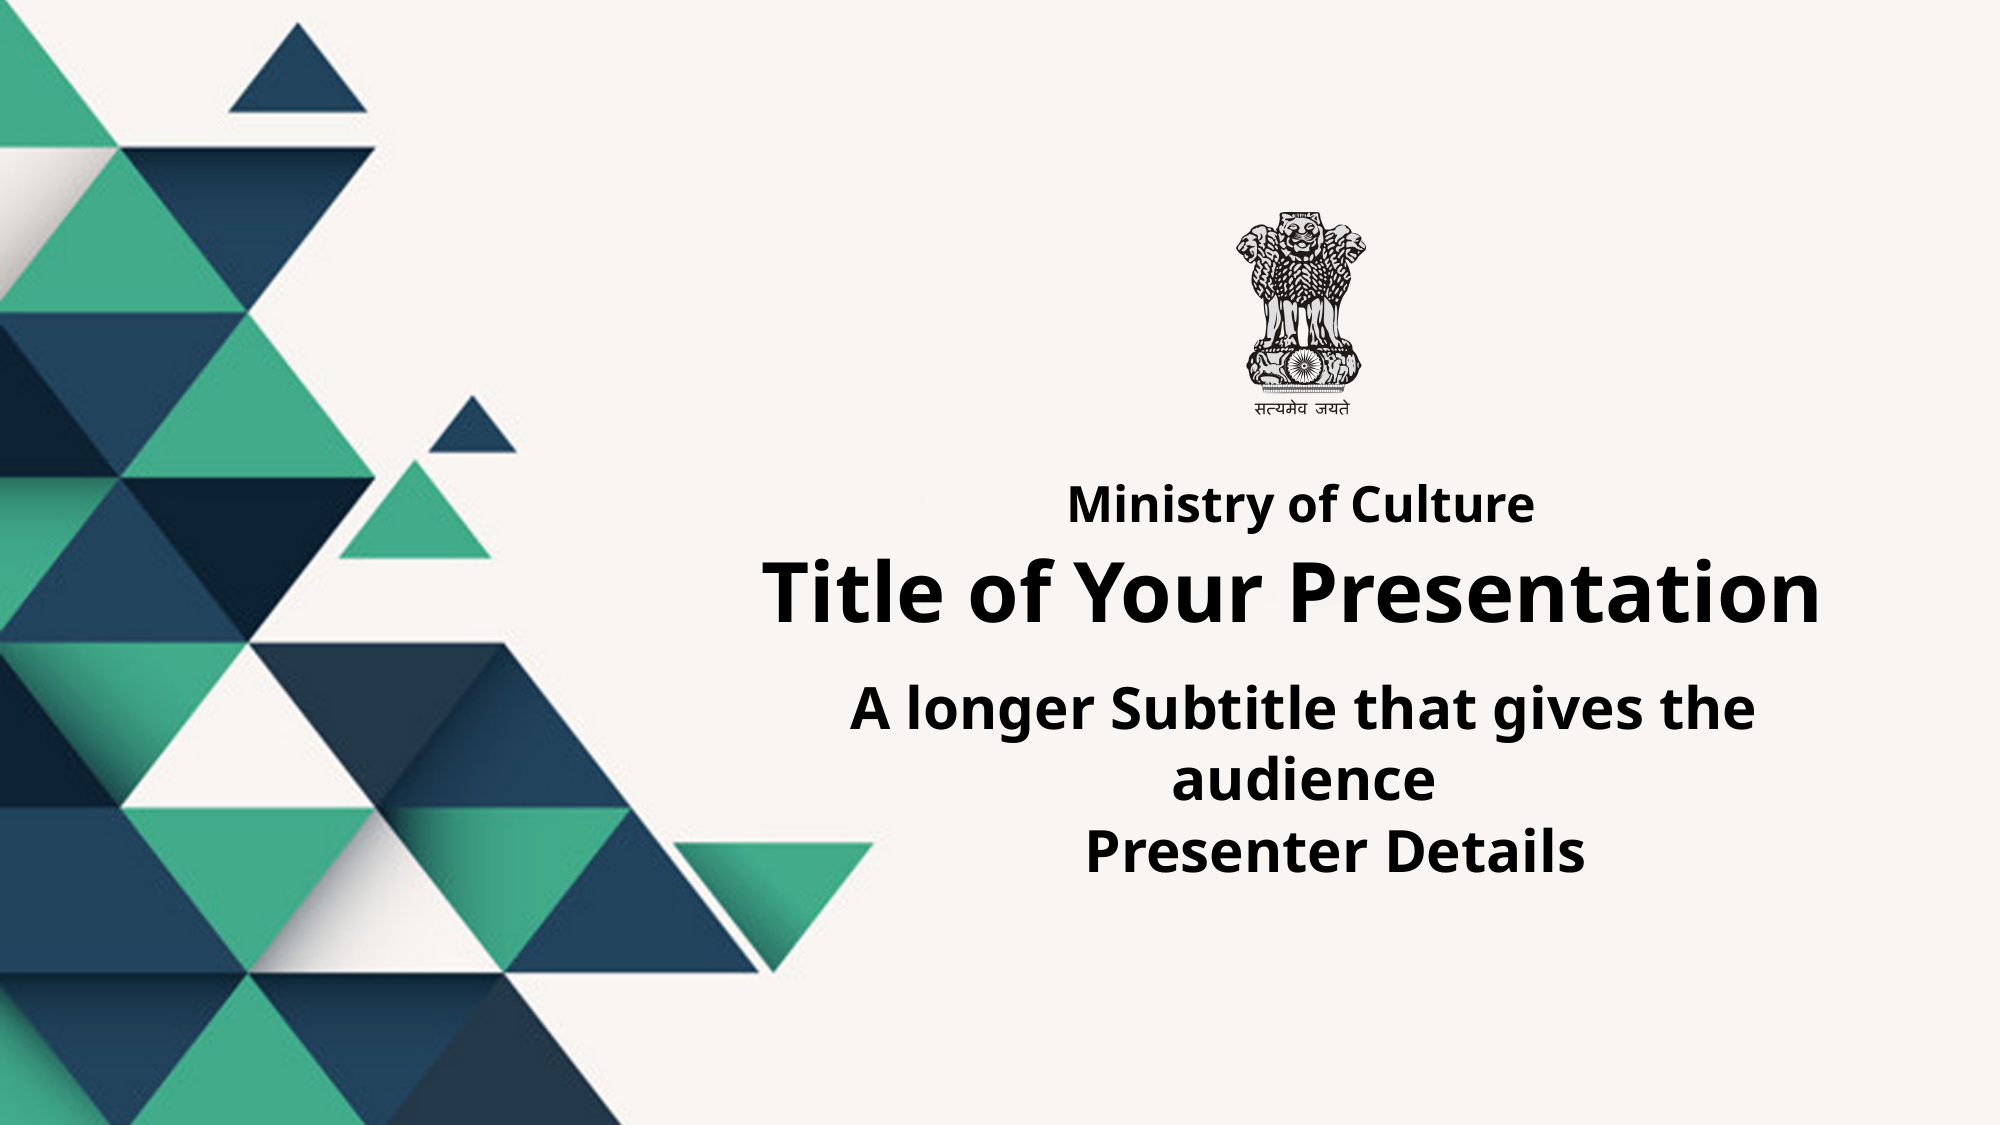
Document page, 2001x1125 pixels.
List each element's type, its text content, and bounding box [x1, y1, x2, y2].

picture [1236, 212, 1366, 415]
text_box A longer Subtitle that gives the audience [695, 664, 1913, 819]
text_box Ministry of Culture [1042, 465, 1560, 540]
text_box [0, 0, 2000, 1125]
text_box Title of Your Presentation [741, 531, 1867, 647]
text_box Presenter Details [999, 806, 1687, 892]
